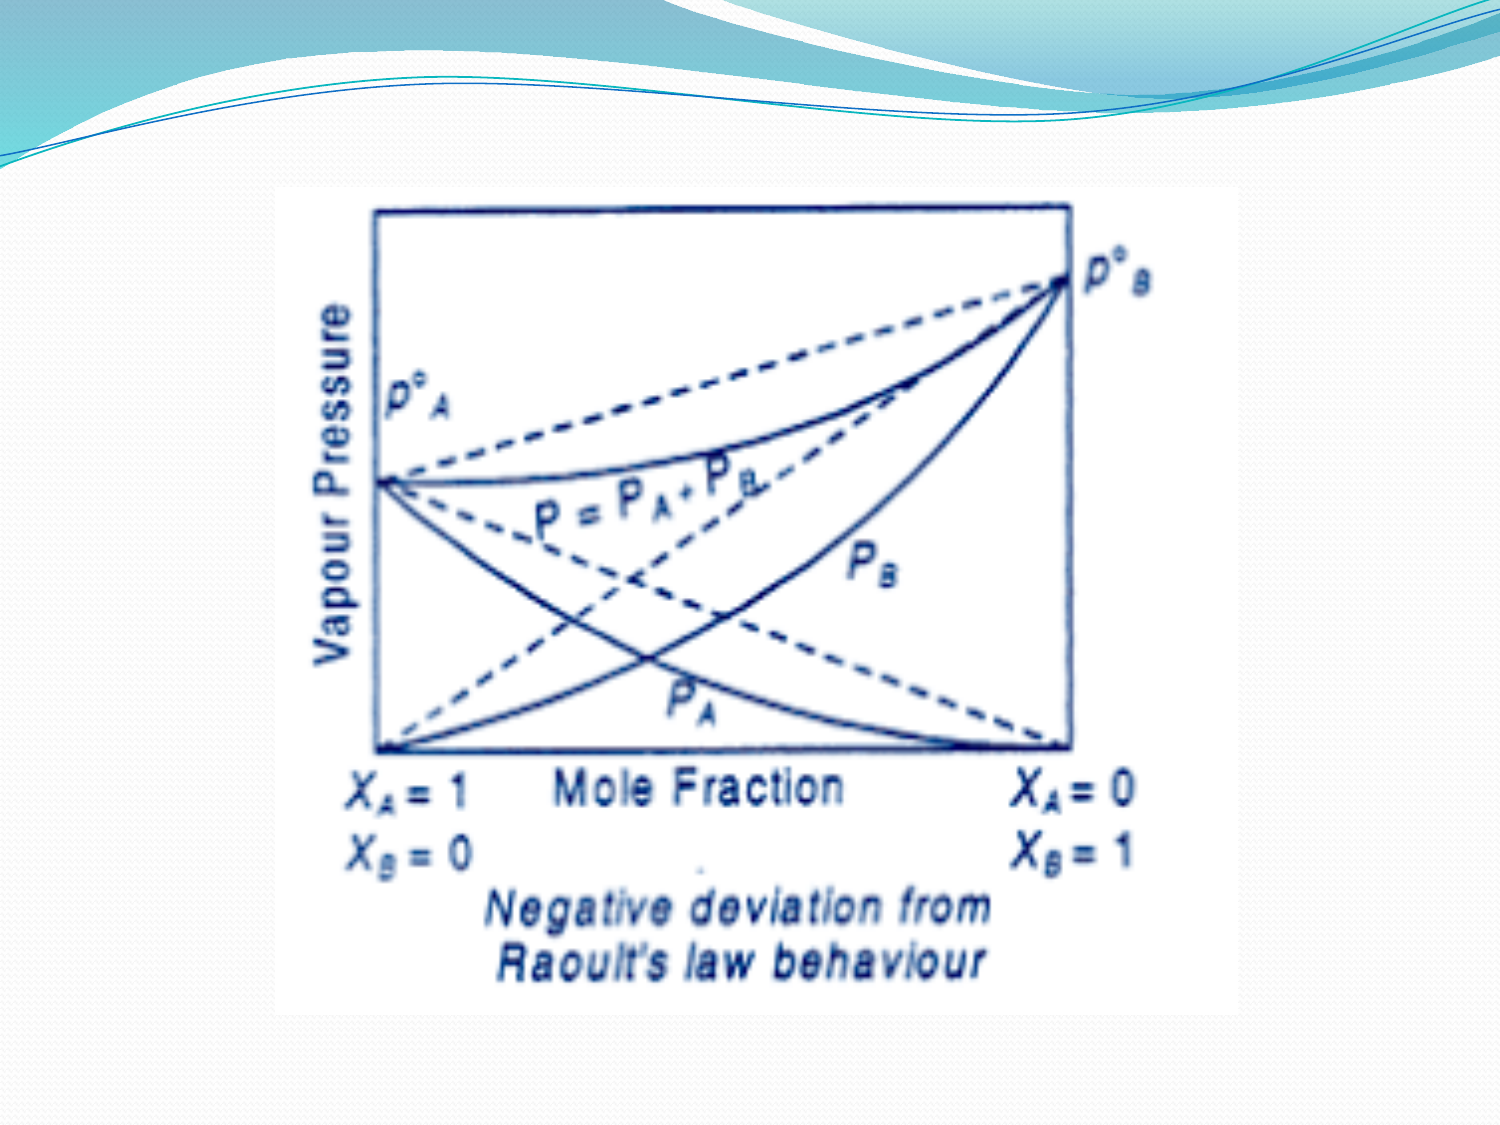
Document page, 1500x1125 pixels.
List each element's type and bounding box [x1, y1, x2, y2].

list [274, 187, 1238, 1015]
